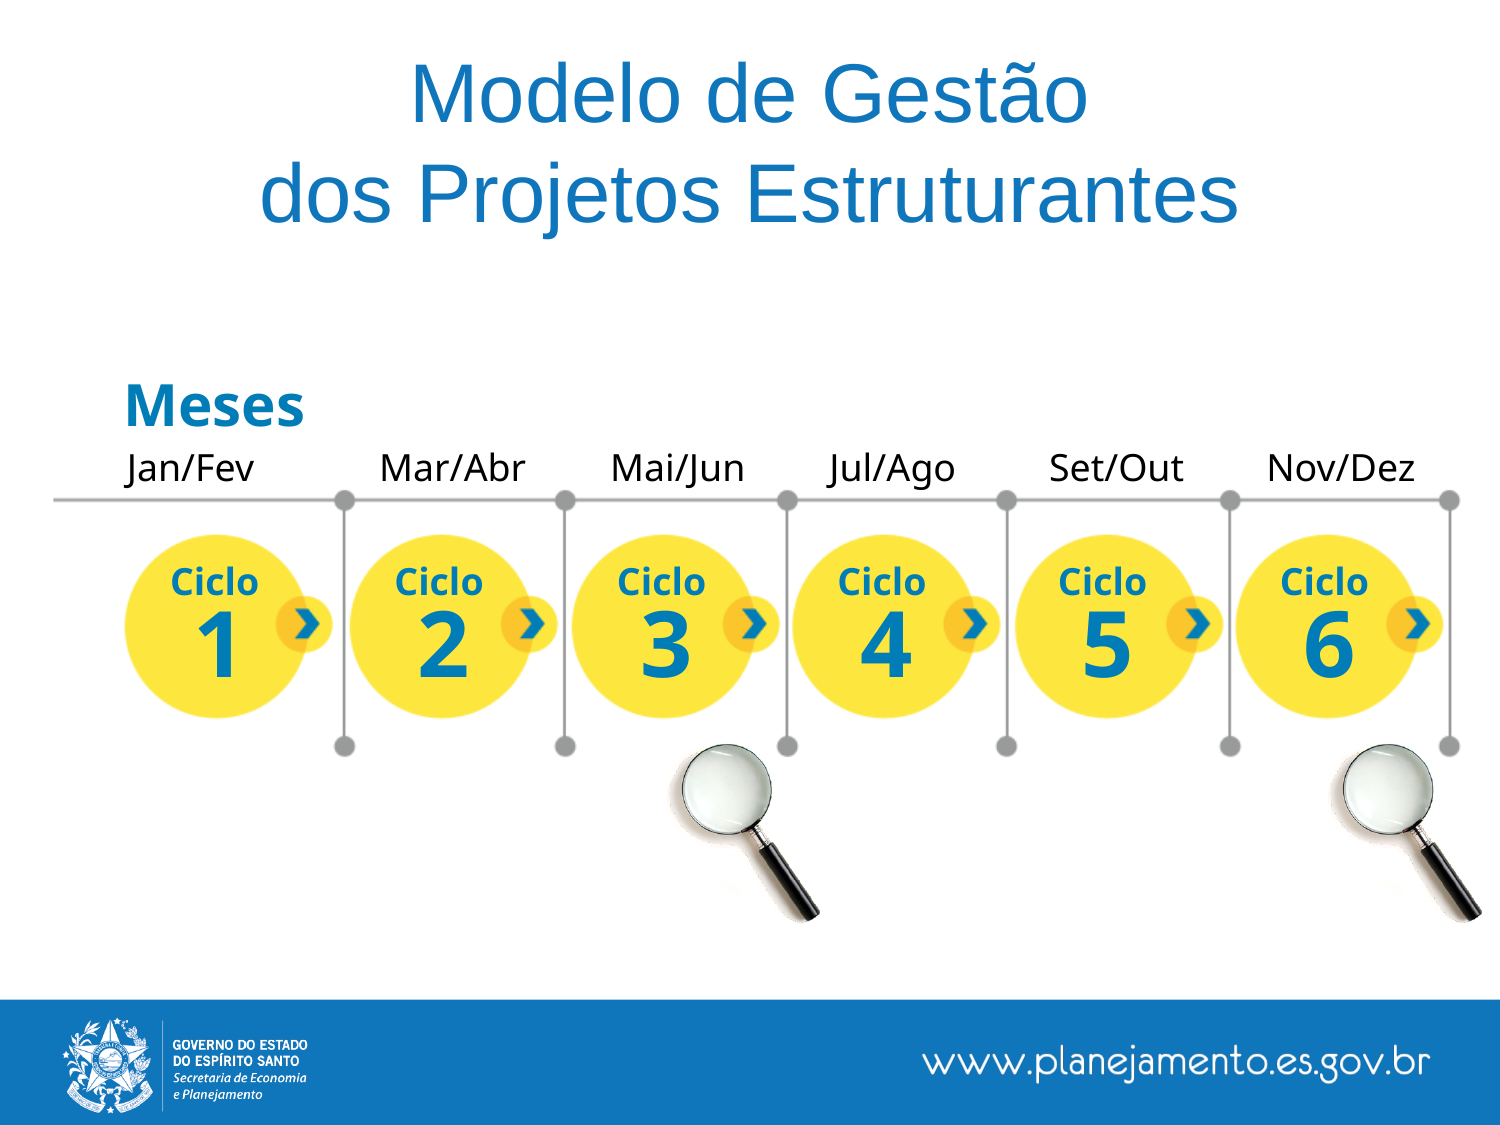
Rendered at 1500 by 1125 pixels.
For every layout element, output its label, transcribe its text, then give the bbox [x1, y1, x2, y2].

title Modelo de Gestão dos Projetos Estruturantes [75, 45, 1425, 233]
picture [59, 1015, 320, 1115]
text_box Jan/Fev [111, 443, 270, 478]
text_box Jul/Ago [814, 443, 972, 478]
picture [52, 480, 1500, 928]
text_box Meses [108, 360, 321, 446]
text_box Mai/Jun [595, 443, 761, 478]
text_box Mar/Abr [364, 443, 541, 478]
text_box Nov/Dez [1251, 443, 1431, 478]
text_box Set/Out [1034, 443, 1200, 478]
picture [831, 1018, 1475, 1095]
